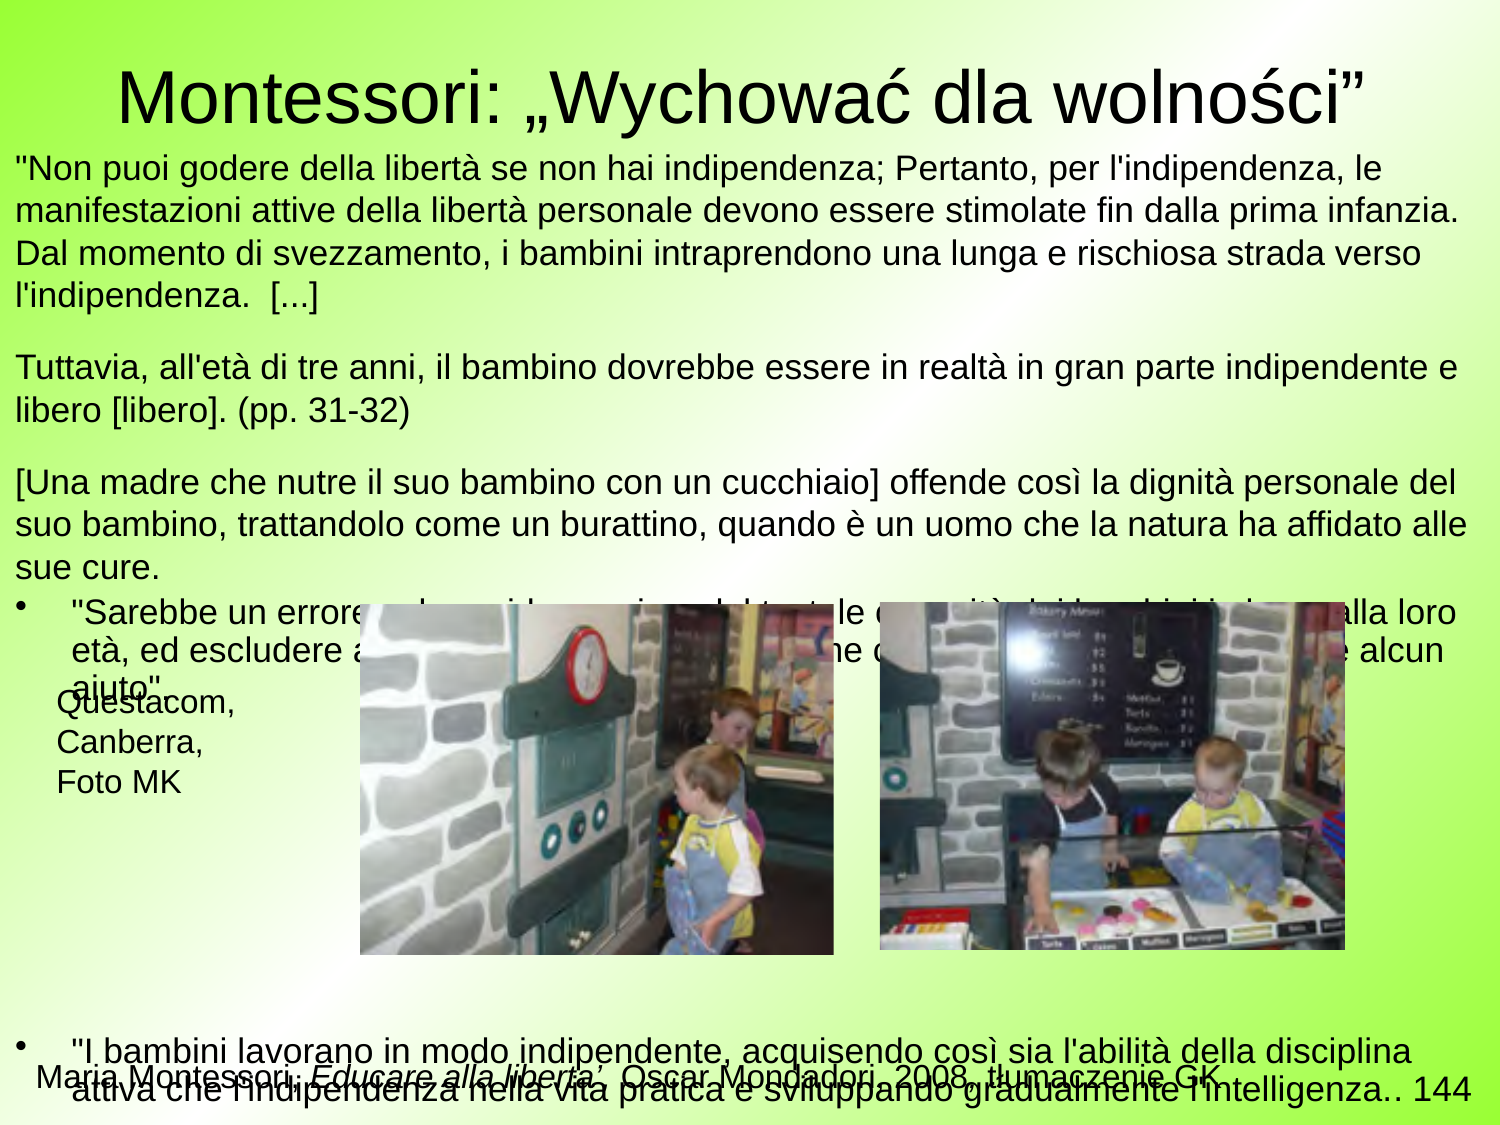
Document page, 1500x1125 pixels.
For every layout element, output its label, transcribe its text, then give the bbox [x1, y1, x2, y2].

text_box Maria Montessori, Educare alla liberta’, Oscar Mondadori, 2008, tłumaczenie GK [20, 1047, 1238, 1102]
picture [879, 602, 1345, 950]
title Montessori: „Wychować dla wolności” [76, 0, 1427, 137]
list "Non puoi godere della libertà se non hai indipendenza; Pertanto, per l'indipendenza, le manifestazioni attive della libertà personale devono essere stimolate fin dalla prima infanzia. Dal momento di svezzamento, i bambini intraprendono una lunga e rischiosa strada verso l'indipendenza. [...] Tuttavia, all'età di tre anni, il bambino dovrebbe essere in realtà in gran parte indipendente e libero [libero]. (pp. 31-32) [Una madre che nutre il suo bambino con un cucchiaio] offende così la dignità personale del suo bambino, trattandolo come un burattino, quando è un uomo che la natura ha affidato alle sue cure. "Sarebbe un errore voler guidare, prima del test, le capacità dei bambini in base alla loro età, ed escludere alcuni di loro, perché si presume che non siano in grado di dare alcun aiuto". "I bambini lavorano in modo indipendente, acquisendo così sia l'abilità della disciplina attiva che l'indipendenza nella vita pratica e sviluppando gradualmente l'intelligenza.. 144 [0, 137, 1500, 1125]
text_box Questacom, Canberra, Foto MK [41, 672, 251, 808]
picture [360, 604, 834, 955]
